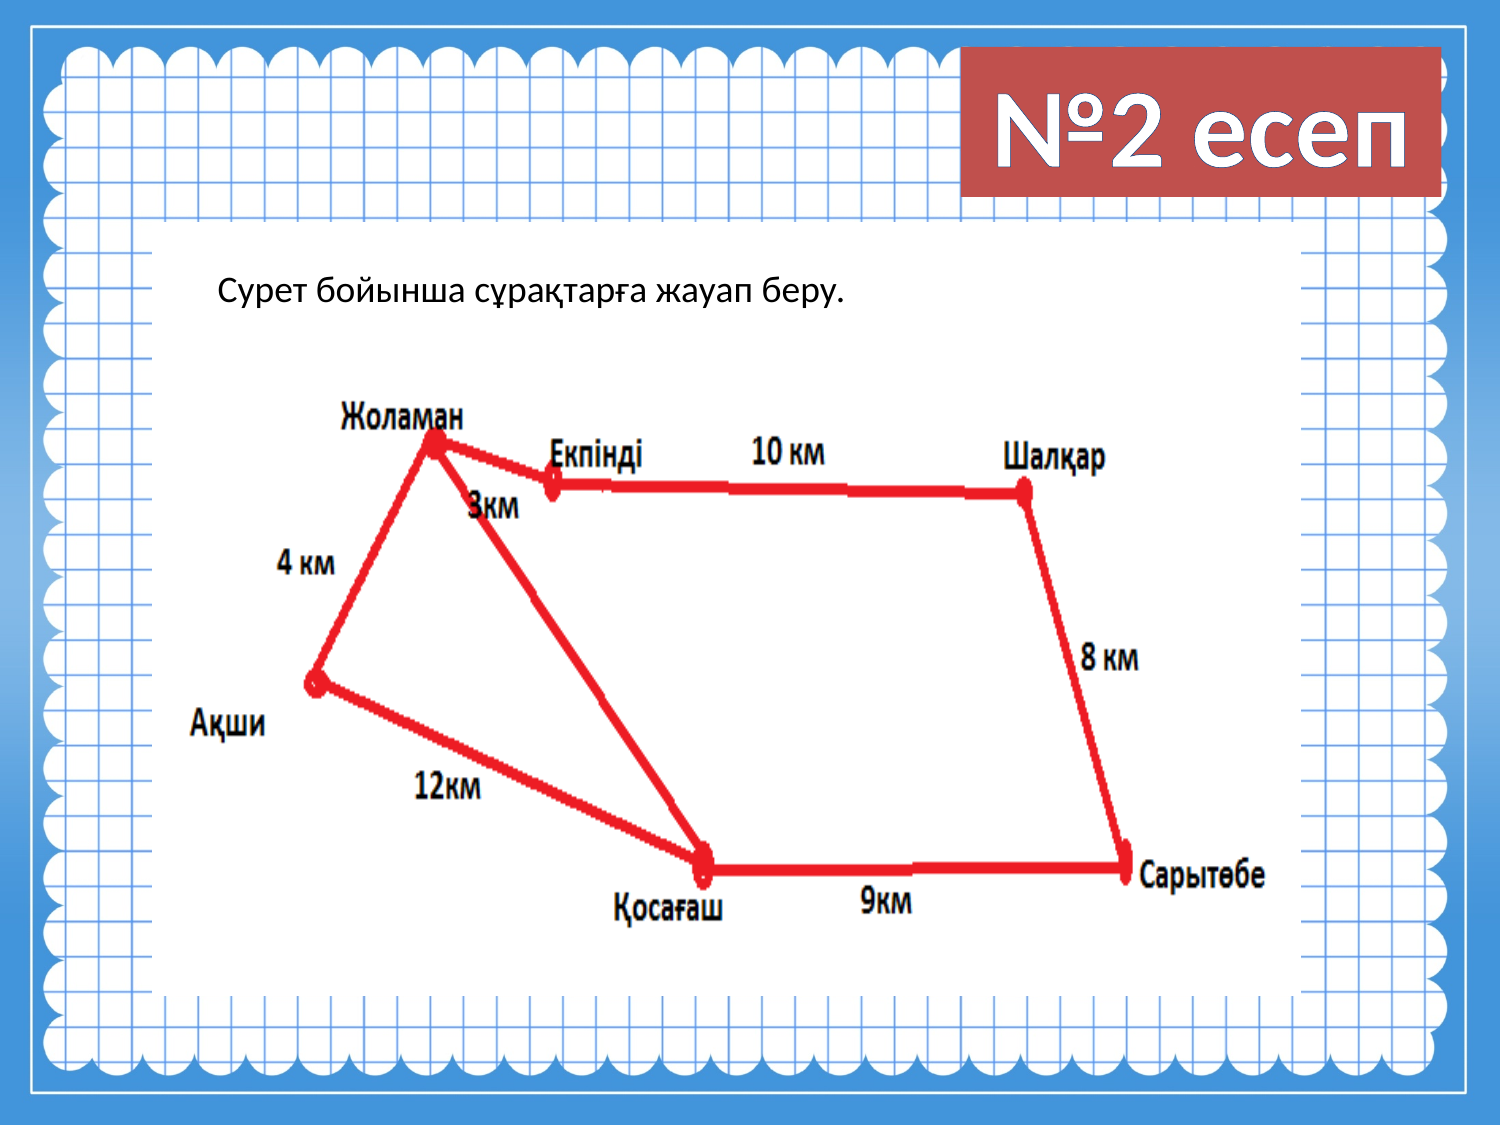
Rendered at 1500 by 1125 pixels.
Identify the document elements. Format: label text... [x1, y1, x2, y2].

picture [0, 0, 1500, 1125]
text_box №2 есеп [960, 46, 1442, 197]
